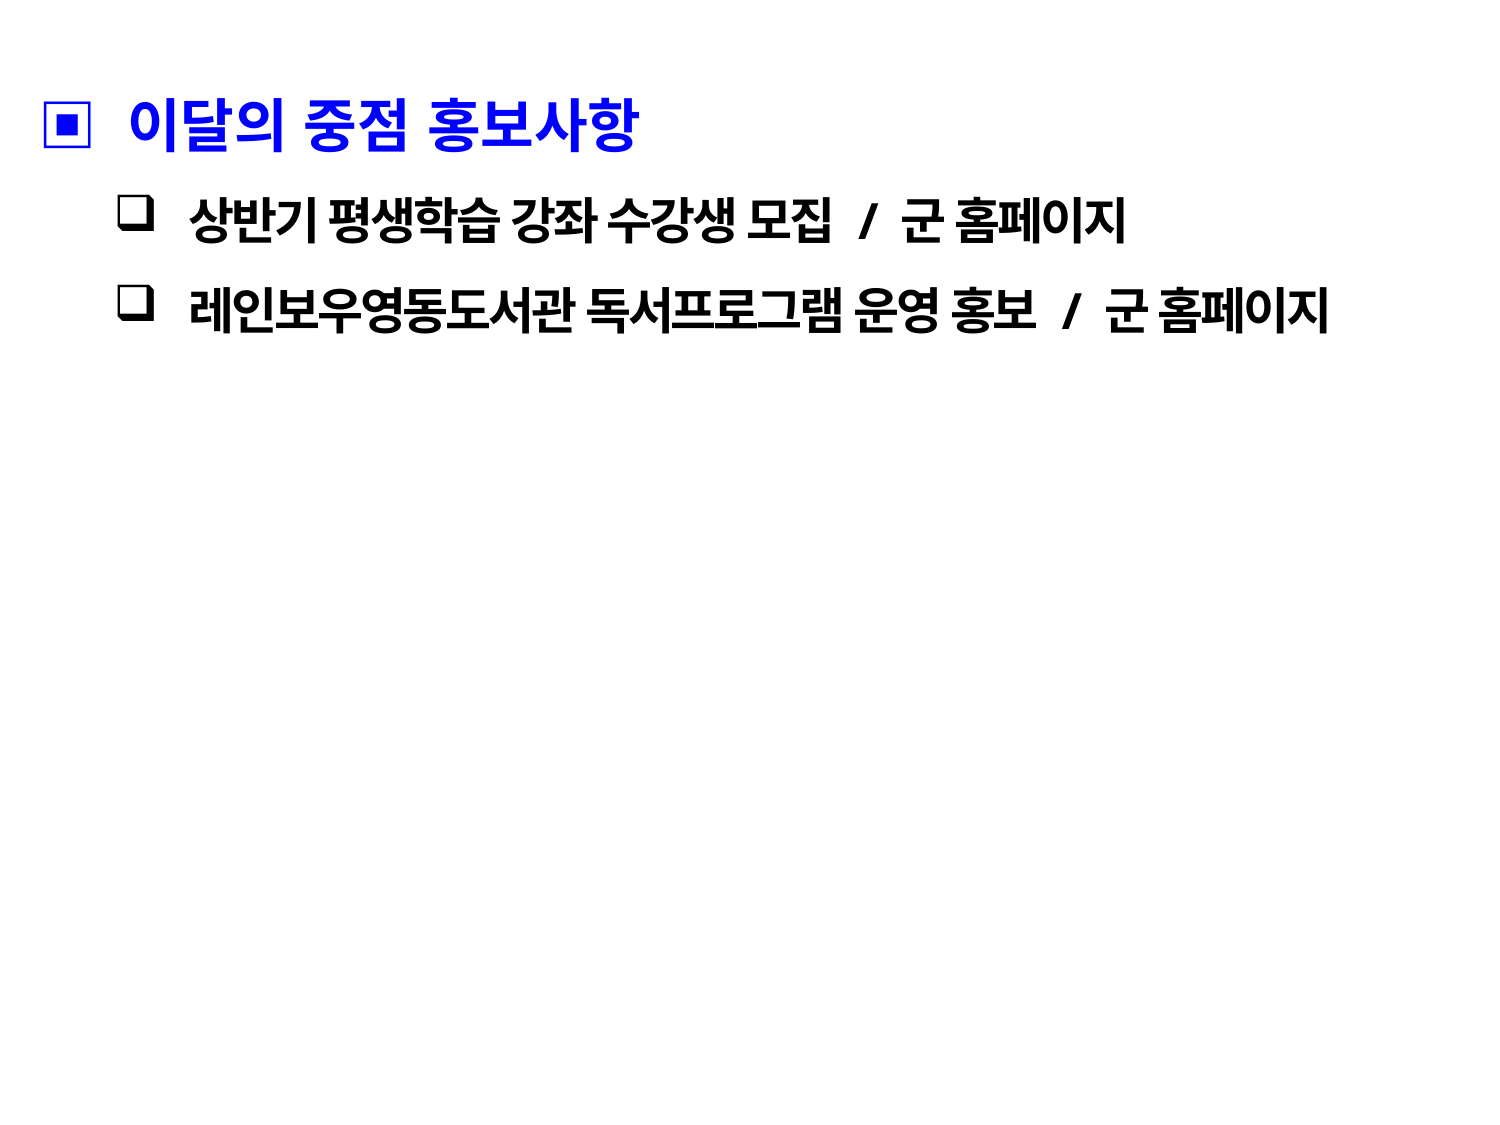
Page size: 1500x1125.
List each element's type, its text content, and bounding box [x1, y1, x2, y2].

text_box ▣ 이달의 중점 홍보사항 상반기 평생학습 강좌 수강생 모집 / 군 홈페이지 레인보우영동도서관 독서프로그램 운영 홍보 / 군 홈페이지 [23, 46, 1424, 366]
